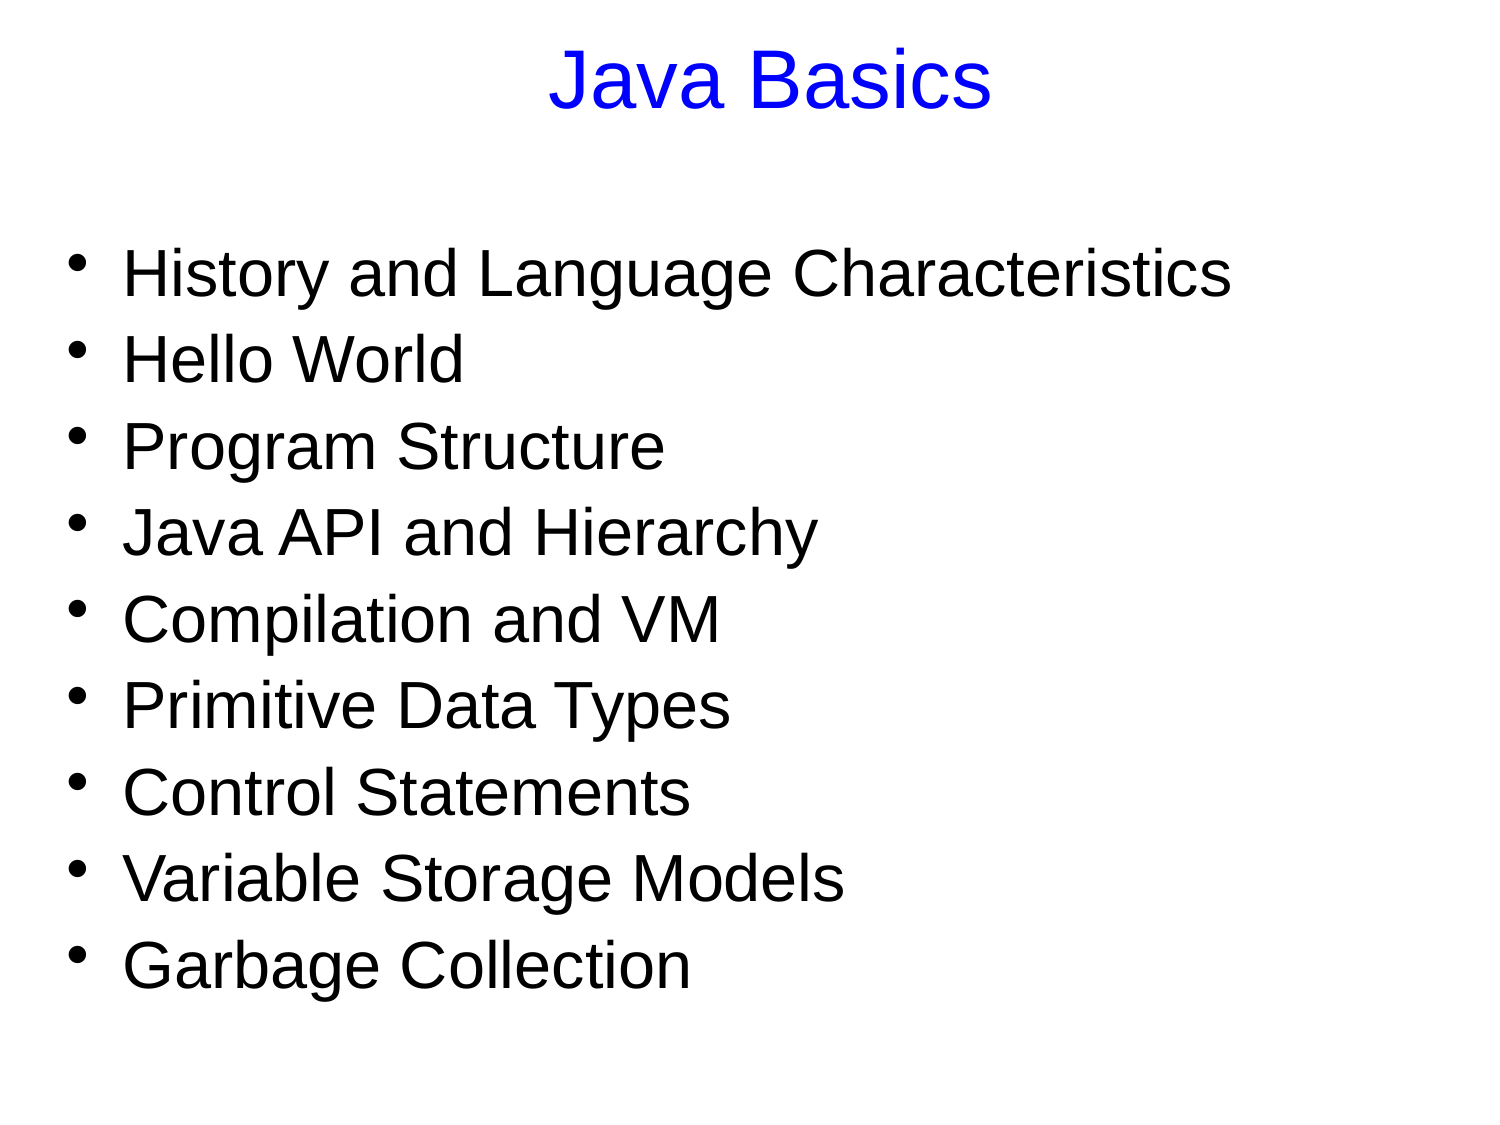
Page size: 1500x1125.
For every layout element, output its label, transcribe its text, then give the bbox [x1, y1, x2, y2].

list History and Language Characteristics Hello World Program Structure Java API and Hierarchy Compilation and VM Primitive Data Types Control Statements Variable Storage Models Garbage Collection [58, 230, 1485, 1040]
title Java Basics [211, 24, 1331, 140]
